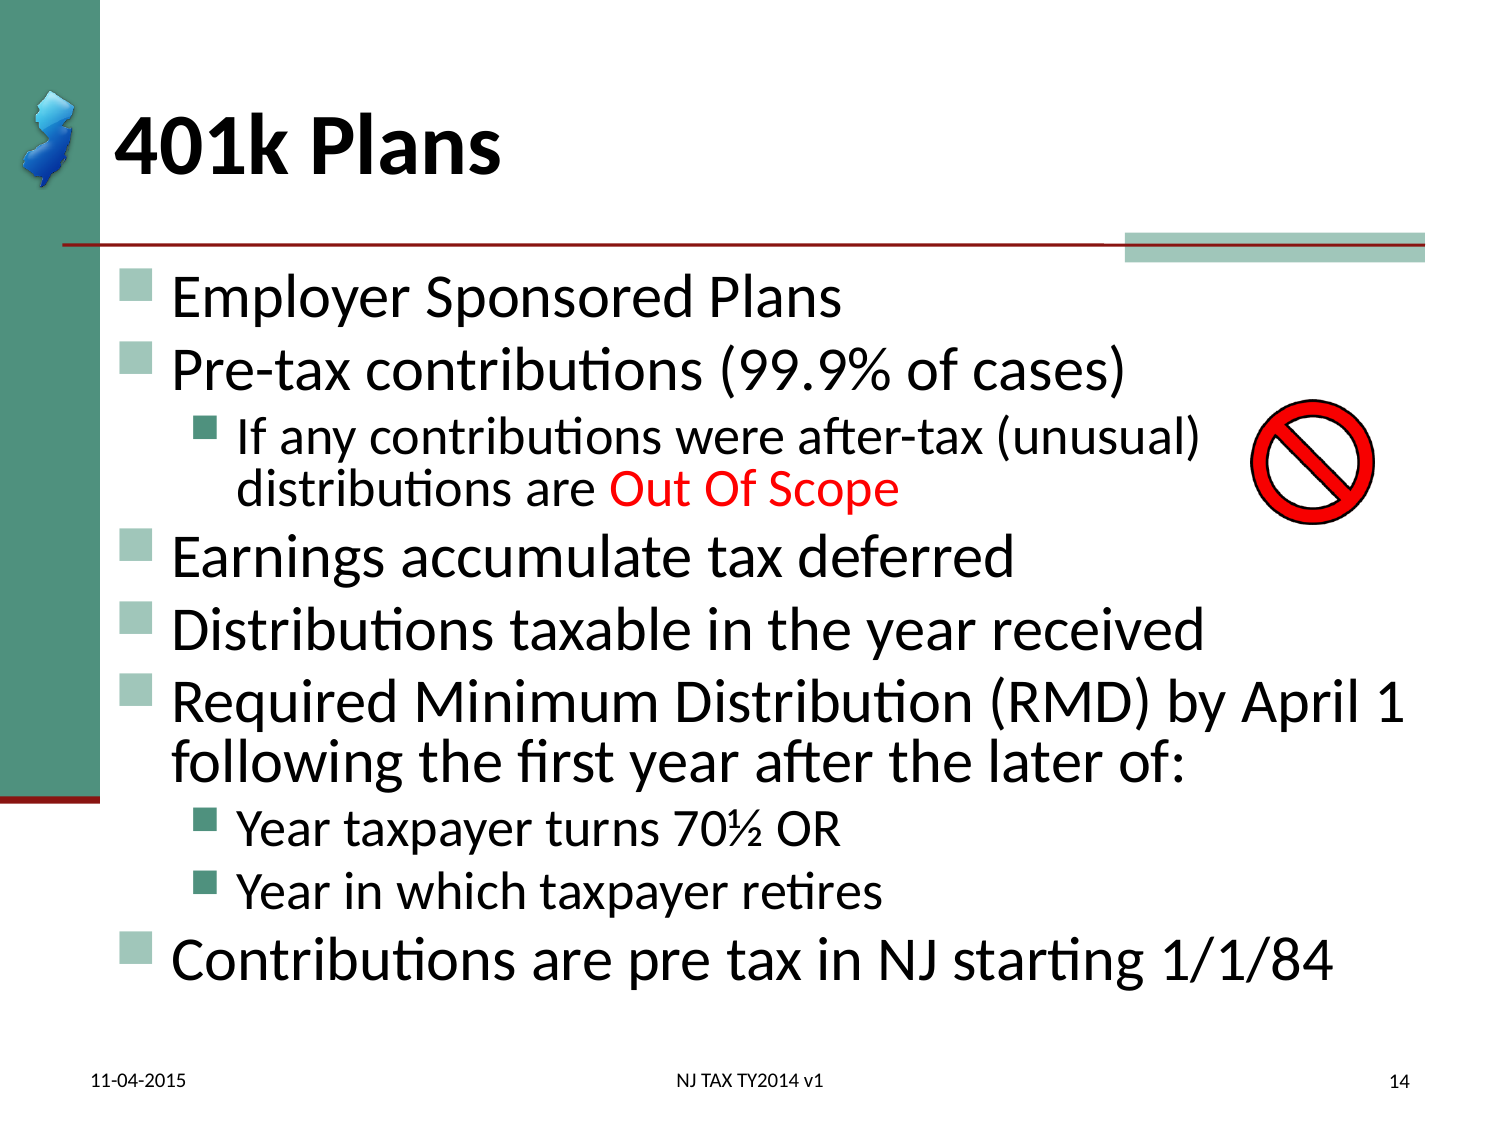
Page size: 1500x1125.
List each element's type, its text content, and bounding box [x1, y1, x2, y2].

slide_number 14 [1112, 1049, 1426, 1101]
footer NJ TAX TY2014 v1 [496, 1050, 1004, 1100]
title 401k Plans [99, 45, 1425, 234]
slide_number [74, 1049, 401, 1100]
list Employer Sponsored Plans Pre-tax contributions (99.9% of cases) If any contributions were after-tax (unusual) distributions are Out Of Scope Earnings accumulate tax deferred Distributions taxable in the year received Required Minimum Distribution (RMD) by April 1 following the first year after the later of: Year taxpayer turns 70½ OR Year in which taxpayer retires Contributions are pre tax in NJ starting 1/1/84 [99, 262, 1425, 1038]
picture [0, 88, 101, 190]
picture [1249, 399, 1376, 526]
